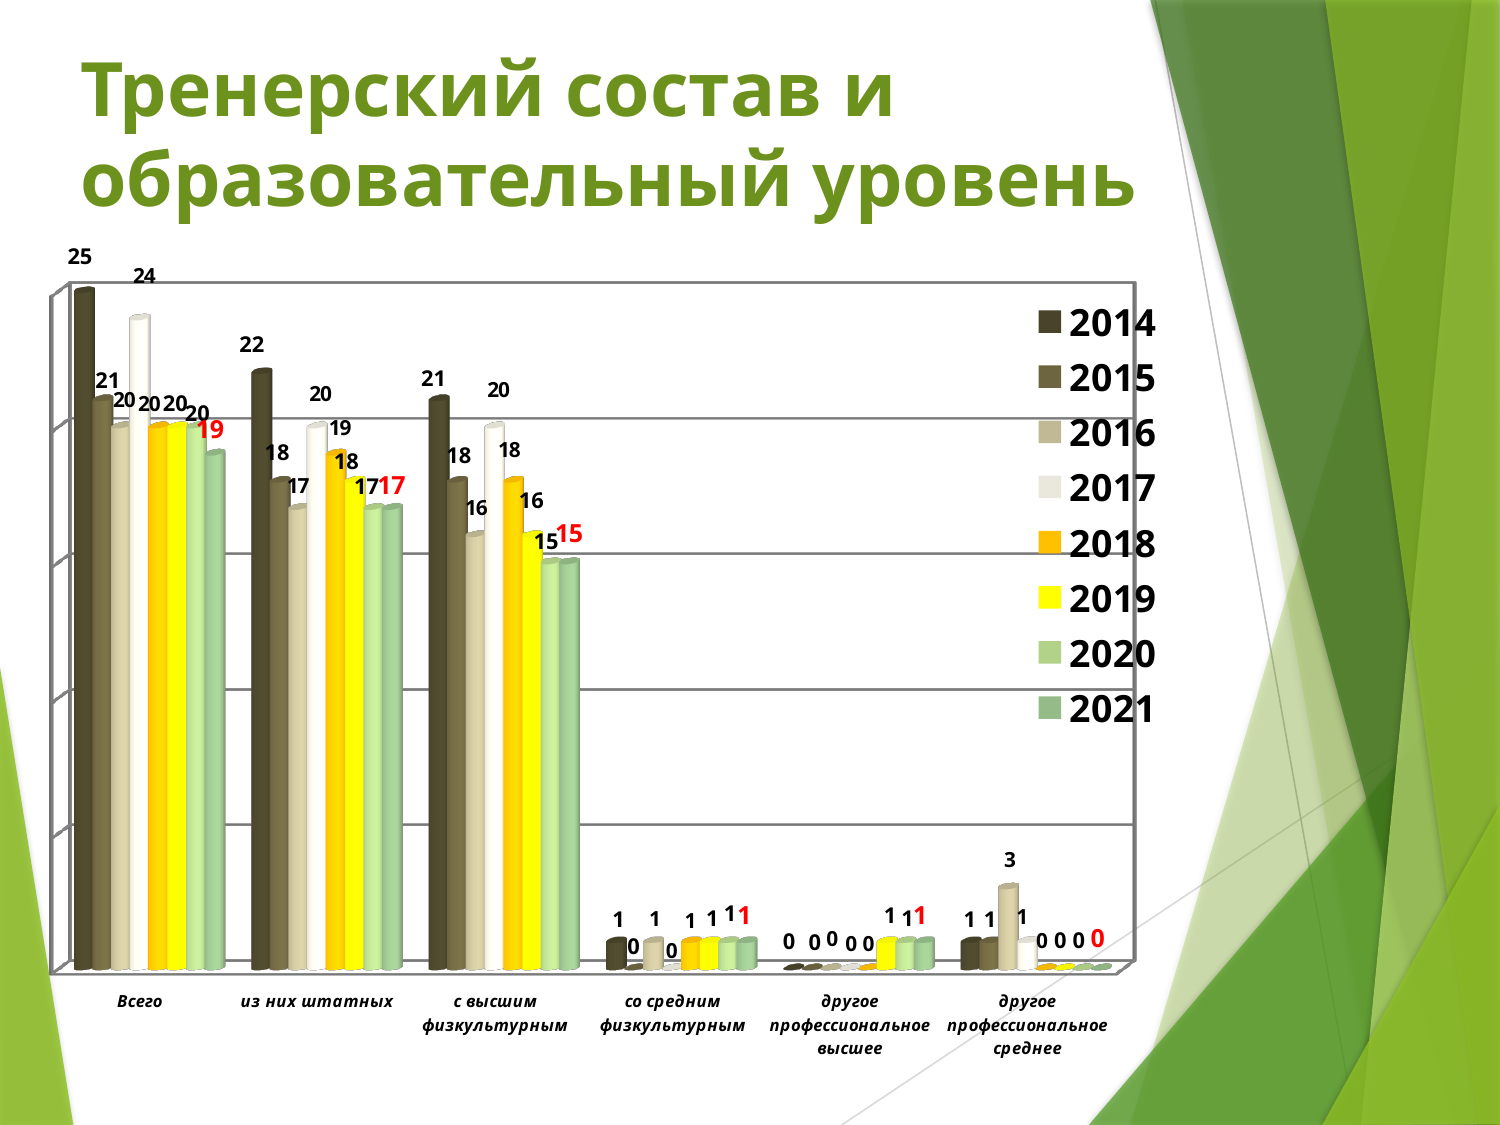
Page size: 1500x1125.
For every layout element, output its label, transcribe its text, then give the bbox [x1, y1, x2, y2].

title Тренерский состав и образовательный уровень [64, 34, 1282, 191]
chart [0, 231, 1418, 1068]
